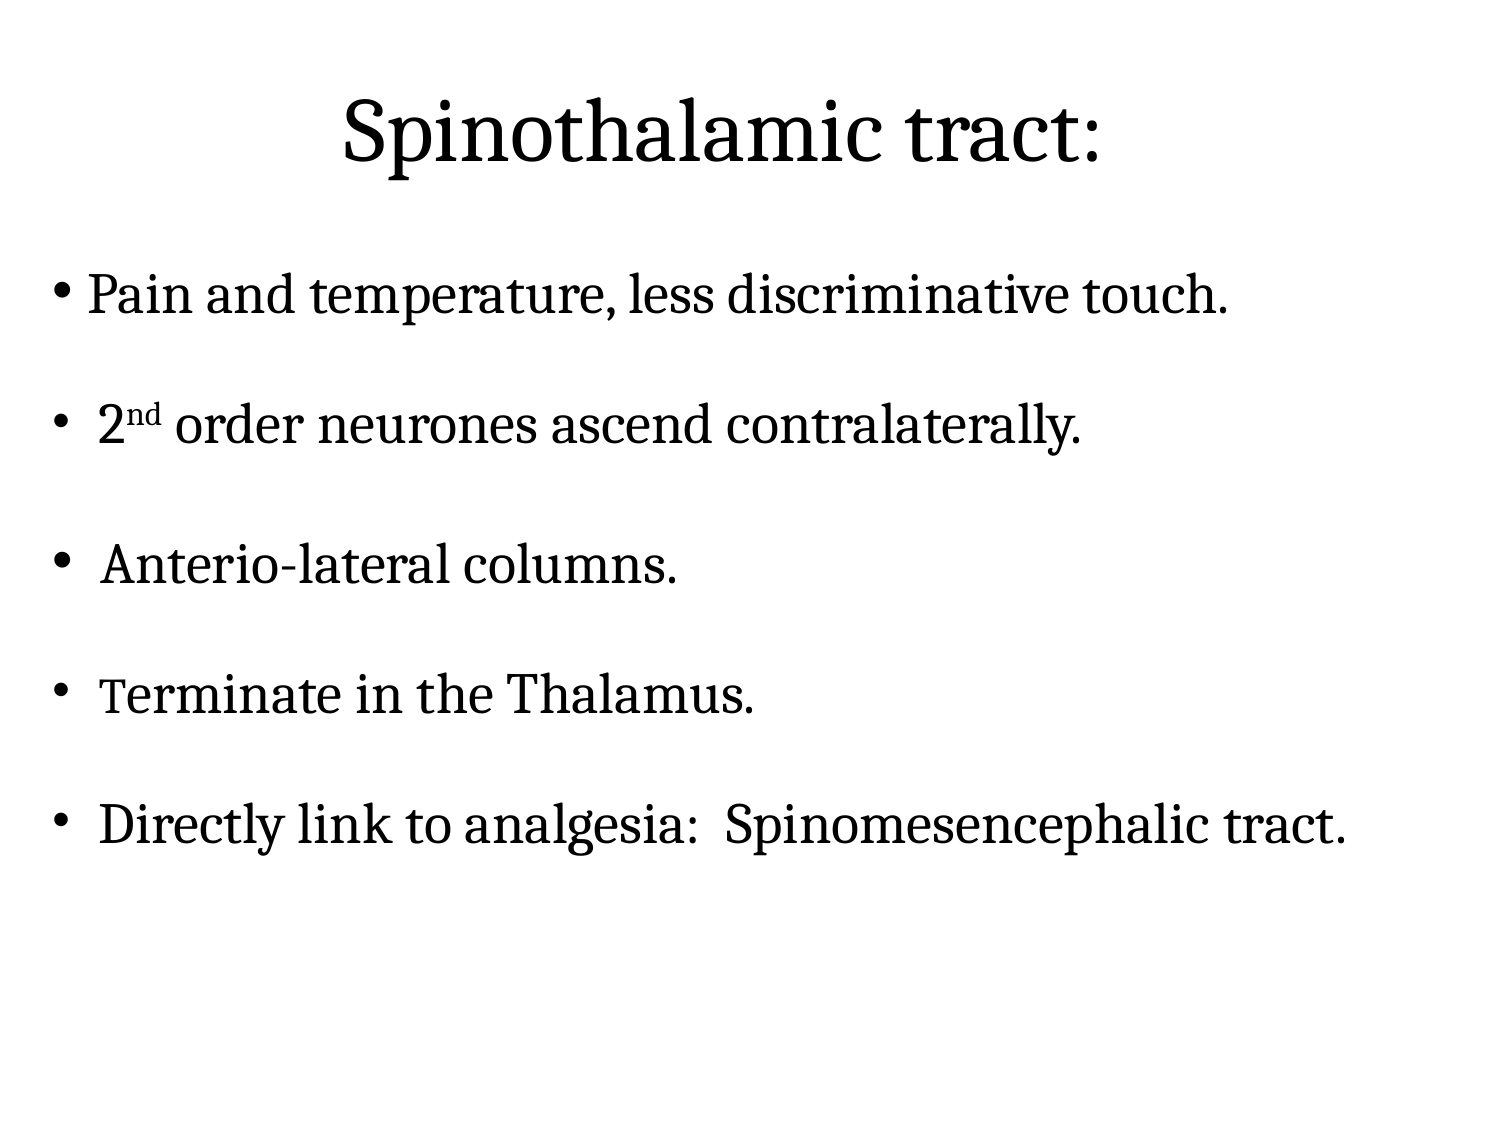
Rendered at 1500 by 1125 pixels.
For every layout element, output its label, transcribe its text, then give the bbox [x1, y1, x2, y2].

text_box Spinothalamic tract: [37, 62, 1413, 187]
text_box Pain and temperature, less discriminative touch. 2nd order neurones ascend contralaterally. Anterio-lateral columns. Terminate in the Thalamus. Directly link to analgesia: Spinomesencephalic tract. [37, 187, 1463, 908]
